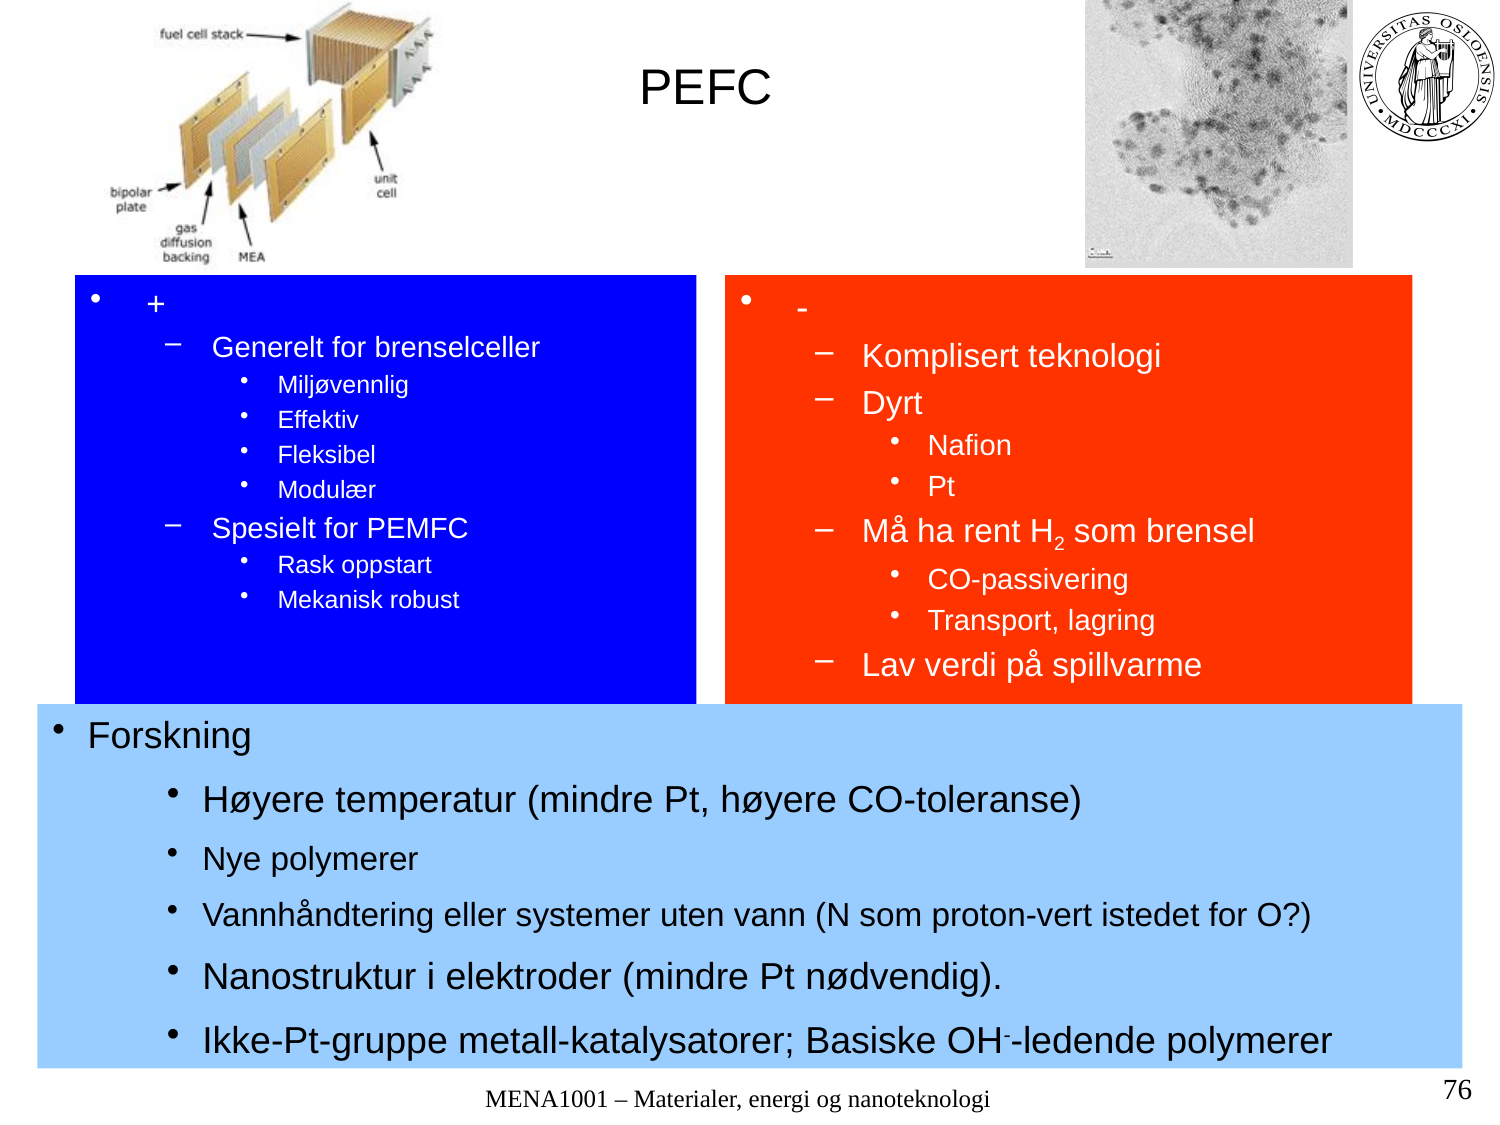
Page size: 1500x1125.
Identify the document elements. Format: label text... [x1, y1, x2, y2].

footer MENA1001 – Materialer, energi og nanoteknologi [466, 1074, 1011, 1125]
slide_number 76 [1349, 1062, 1488, 1113]
list + Generelt for brenselceller Miljøvennlig Effektiv Fleksibel Modulær Spesielt for PEMFC Rask oppstart Mekanisk robust [74, 274, 697, 704]
picture [1084, 0, 1500, 268]
title PEFC [446, 0, 1082, 176]
picture [92, 0, 444, 273]
text_box Forskning Høyere temperatur (mindre Pt, høyere CO-toleranse) Nye polymerer Vannhåndtering eller systemer uten vann (N som proton-vert istedet for O?) Nanostruktur i elektroder (mindre Pt nødvendig). Ikke-Pt-gruppe metall-katalysatorer; Basiske OH--ledende polymerer [37, 704, 1463, 1069]
list - Komplisert teknologi Dyrt Nafion Pt Må ha rent H2 som brensel CO-passivering Transport, lagring Lav verdi på spillvarme [724, 274, 1413, 704]
